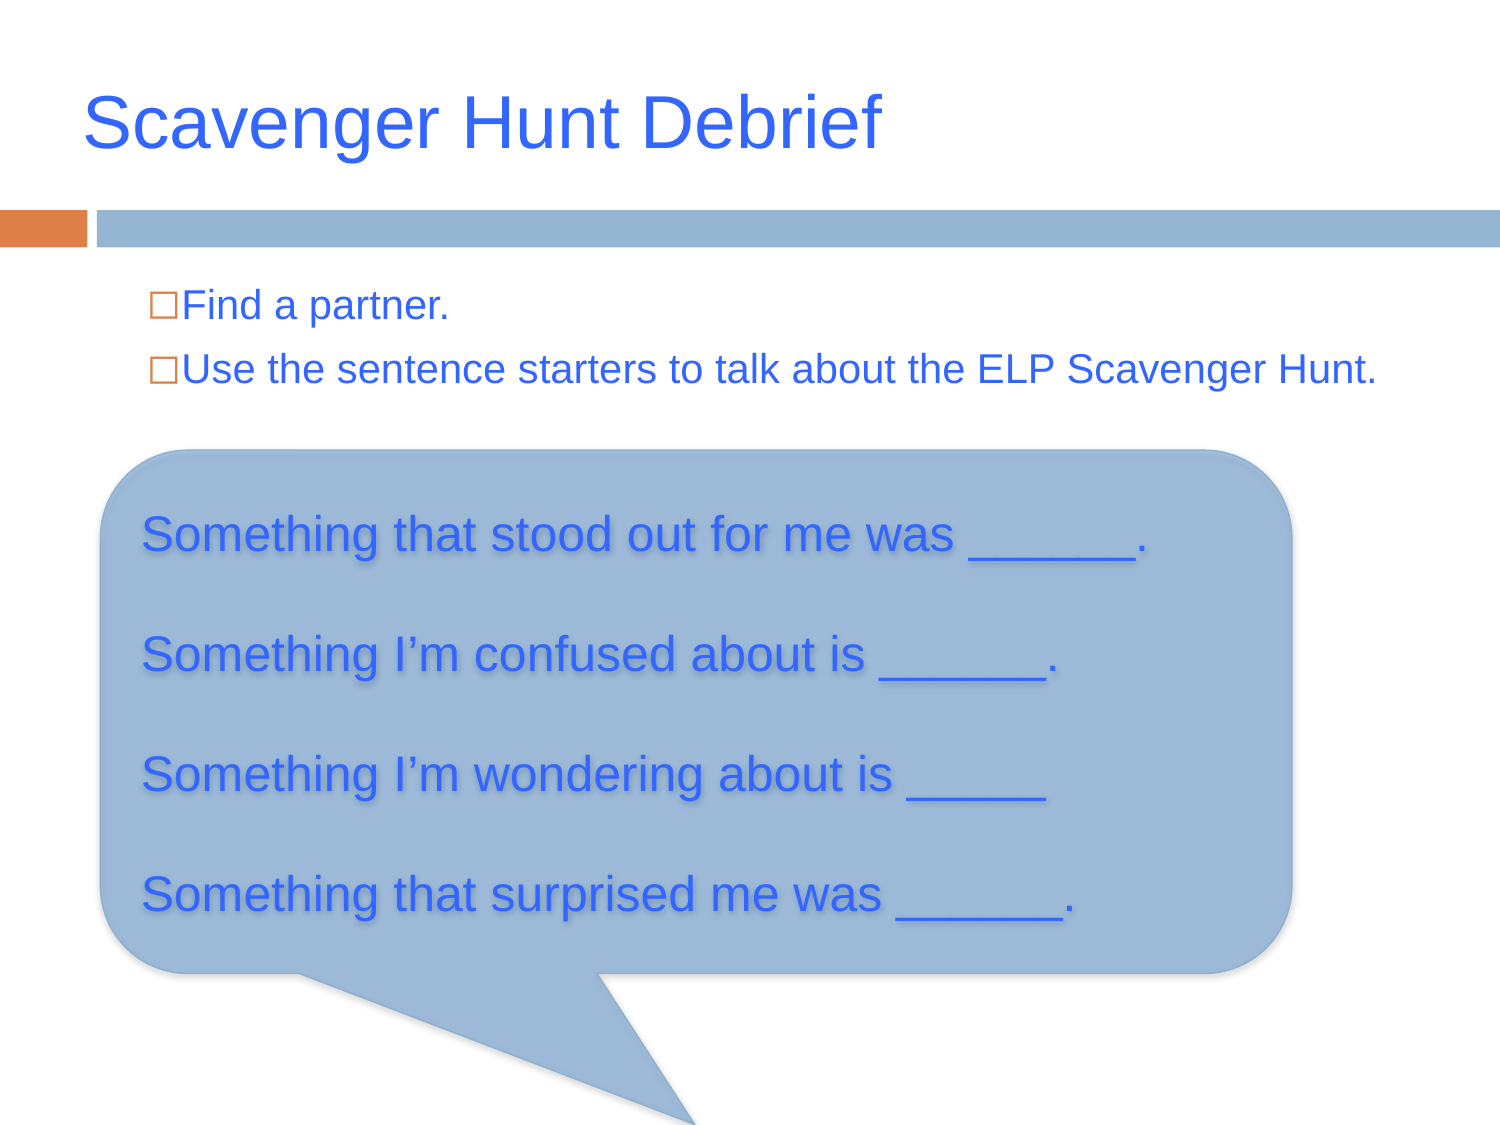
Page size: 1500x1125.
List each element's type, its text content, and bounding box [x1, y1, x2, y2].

text_box Something that stood out for me was ______. Something I’m confused about is ______. Something I’m wondering about is _____ Something that surprised me was ______. [99, 449, 1293, 1125]
title Scavenger Hunt Debrief [67, 37, 1500, 200]
list Find a partner. Use the sentence starters to talk about the ELP Scavenger Hunt. [100, 262, 1438, 1000]
